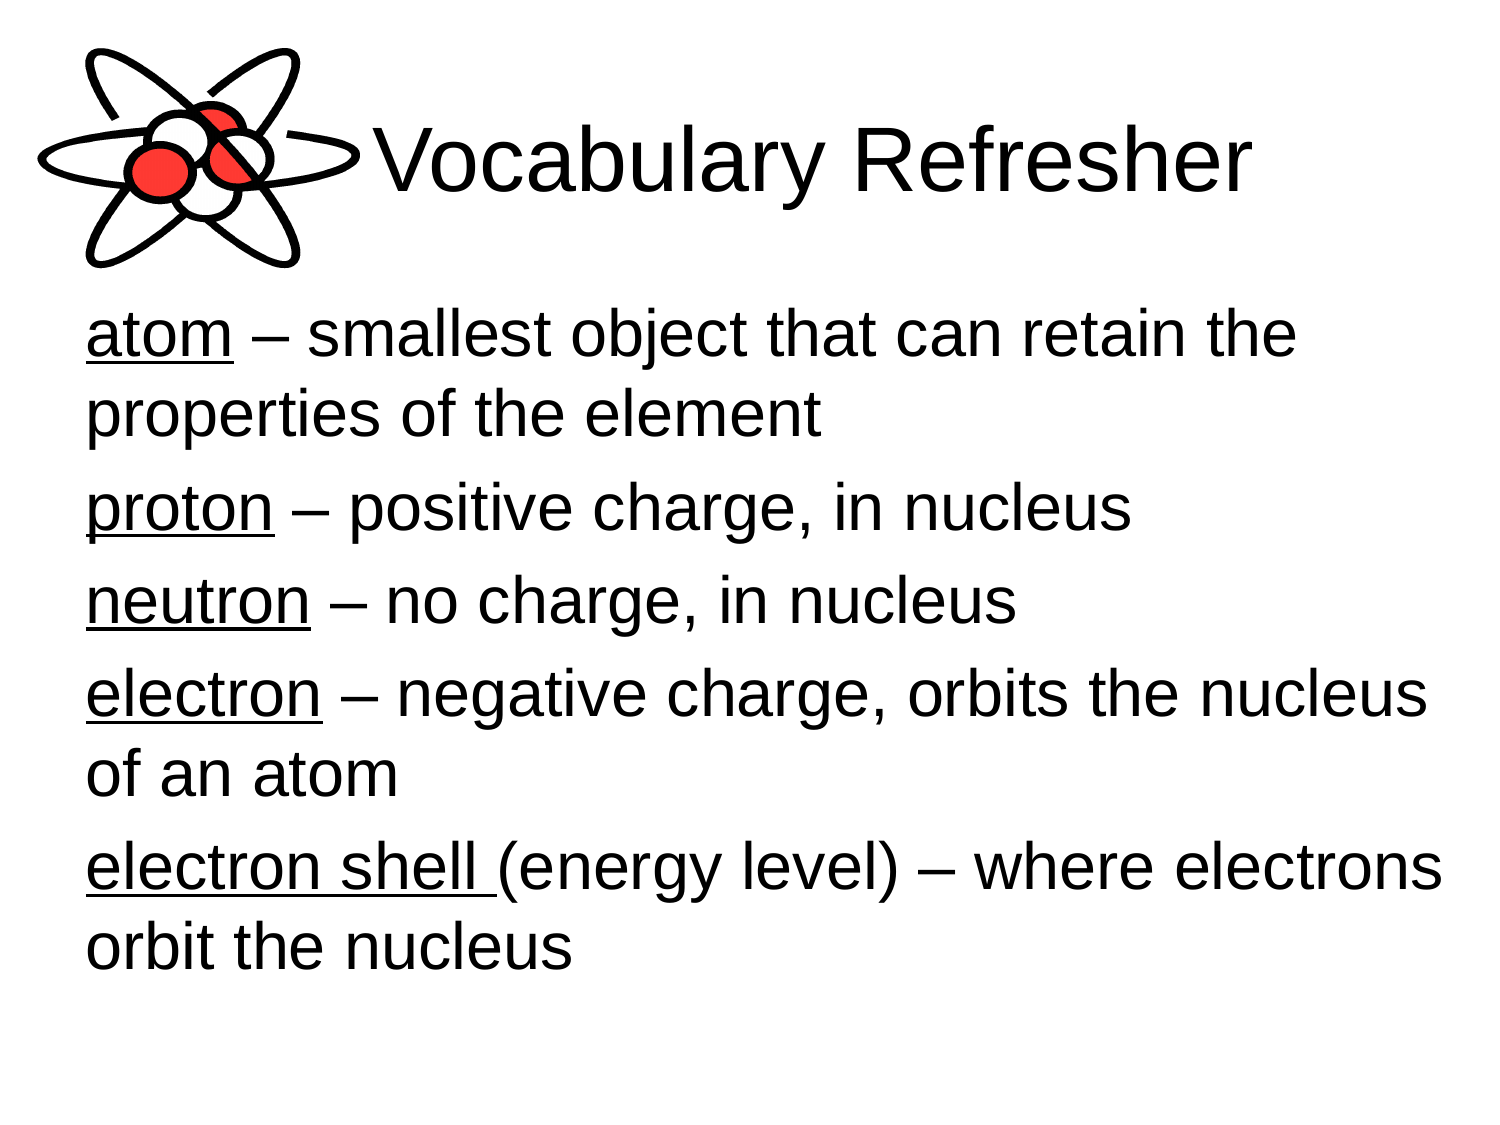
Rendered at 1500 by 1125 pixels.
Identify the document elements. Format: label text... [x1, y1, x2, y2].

picture [37, 37, 361, 276]
title Vocabulary Refresher [188, 33, 1464, 275]
subtitle atom – smallest object that can retain the properties of the element proton – positive charge, in nucleus neutron – no charge, in nucleus electron – negative charge, orbits the nucleus of an atom electron shell (energy level) – where electrons orbit the nucleus [37, 275, 1483, 670]
